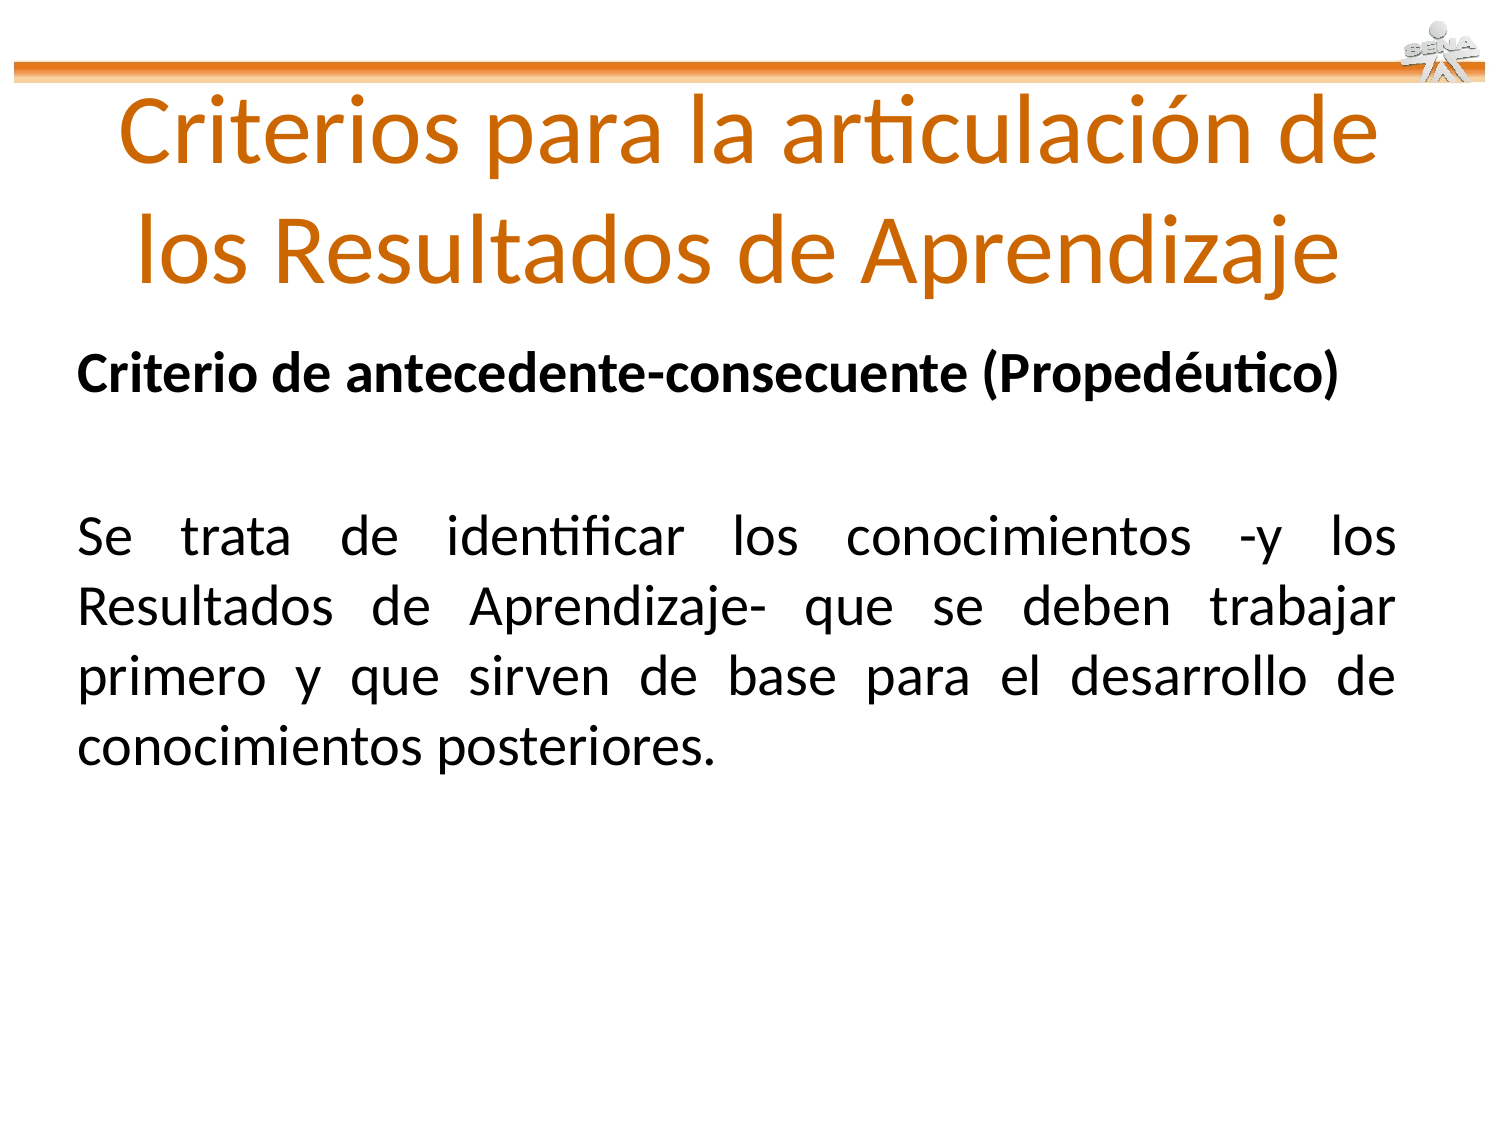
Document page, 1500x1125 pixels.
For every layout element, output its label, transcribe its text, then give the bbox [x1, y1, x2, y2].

text_box Criterio de antecedente-consecuente (Propedéutico) Se trata de identificar los conocimientos -y los Resultados de Aprendizaje- que se deben trabajar primero y que sirven de base para el desarrollo de conocimientos posteriores. [62, 326, 1413, 1059]
picture [2, 8, 1500, 91]
title Criterios para la articulación de los Resultados de Aprendizaje [53, 124, 1447, 244]
